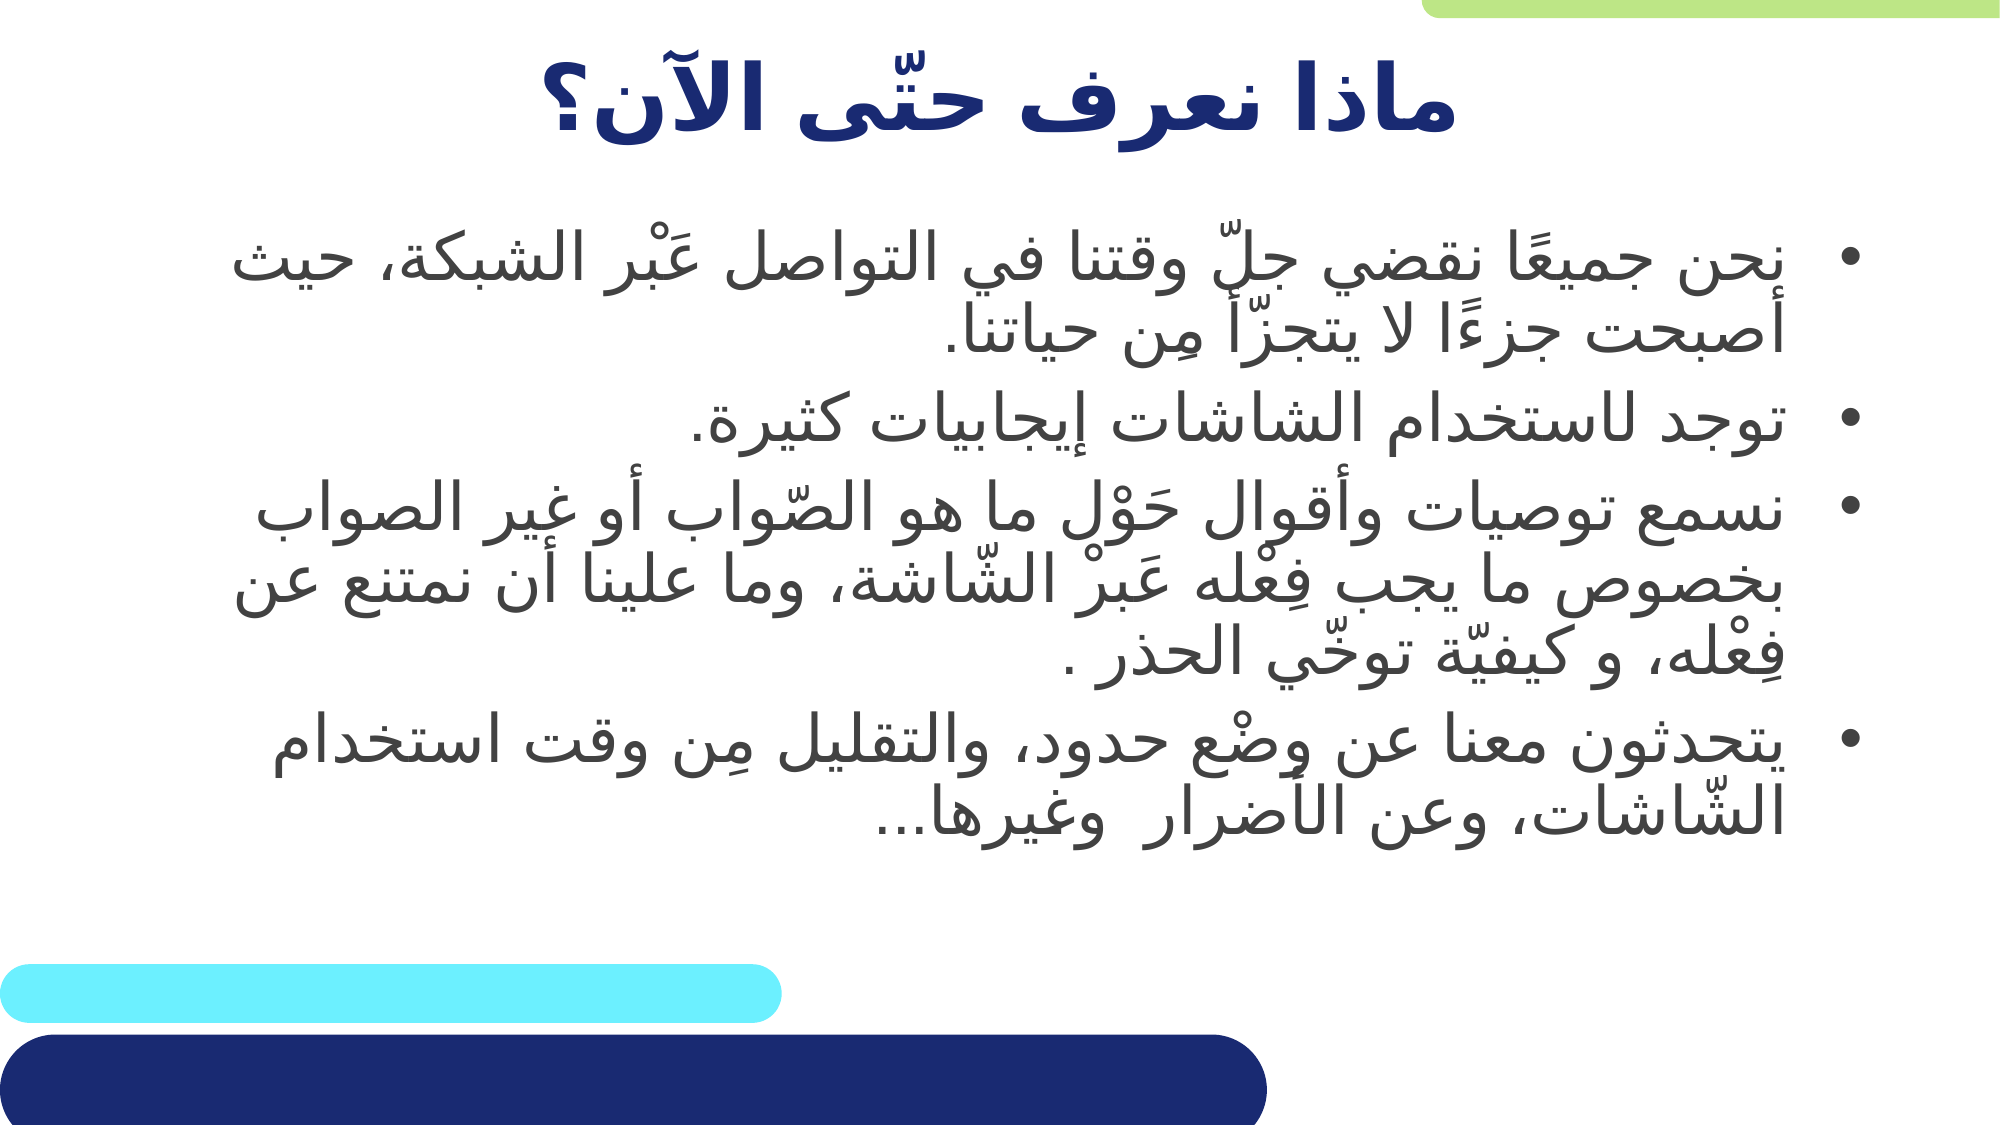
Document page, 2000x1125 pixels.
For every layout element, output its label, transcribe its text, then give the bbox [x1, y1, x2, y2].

title ماذا نعرف حتّى الآن؟ [84, 34, 1916, 154]
text_box نحن جميعًا نقضي جلّ وقتنا في التواصل عَبْر الشبكة، حيث أصبحت جزءًا لا يتجزّأ مِن حياتنا. توجد لاستخدام الشاشات إيجابيات كثيرة. نسمع توصيات وأقوال حَوْل ما هو الصّواب أو غير الصواب بخصوص ما يجب فِعْله عَبرْ الشّاشة، وما علينا أن نمتنع عن فِعْله، و كيفيّة توخّي الحذر . يتحدثون معنا عن وضْع حدود، والتقليل مِن وقت استخدام الشّاشات، وعن الأضرار وغيرها... [208, 215, 1916, 1125]
